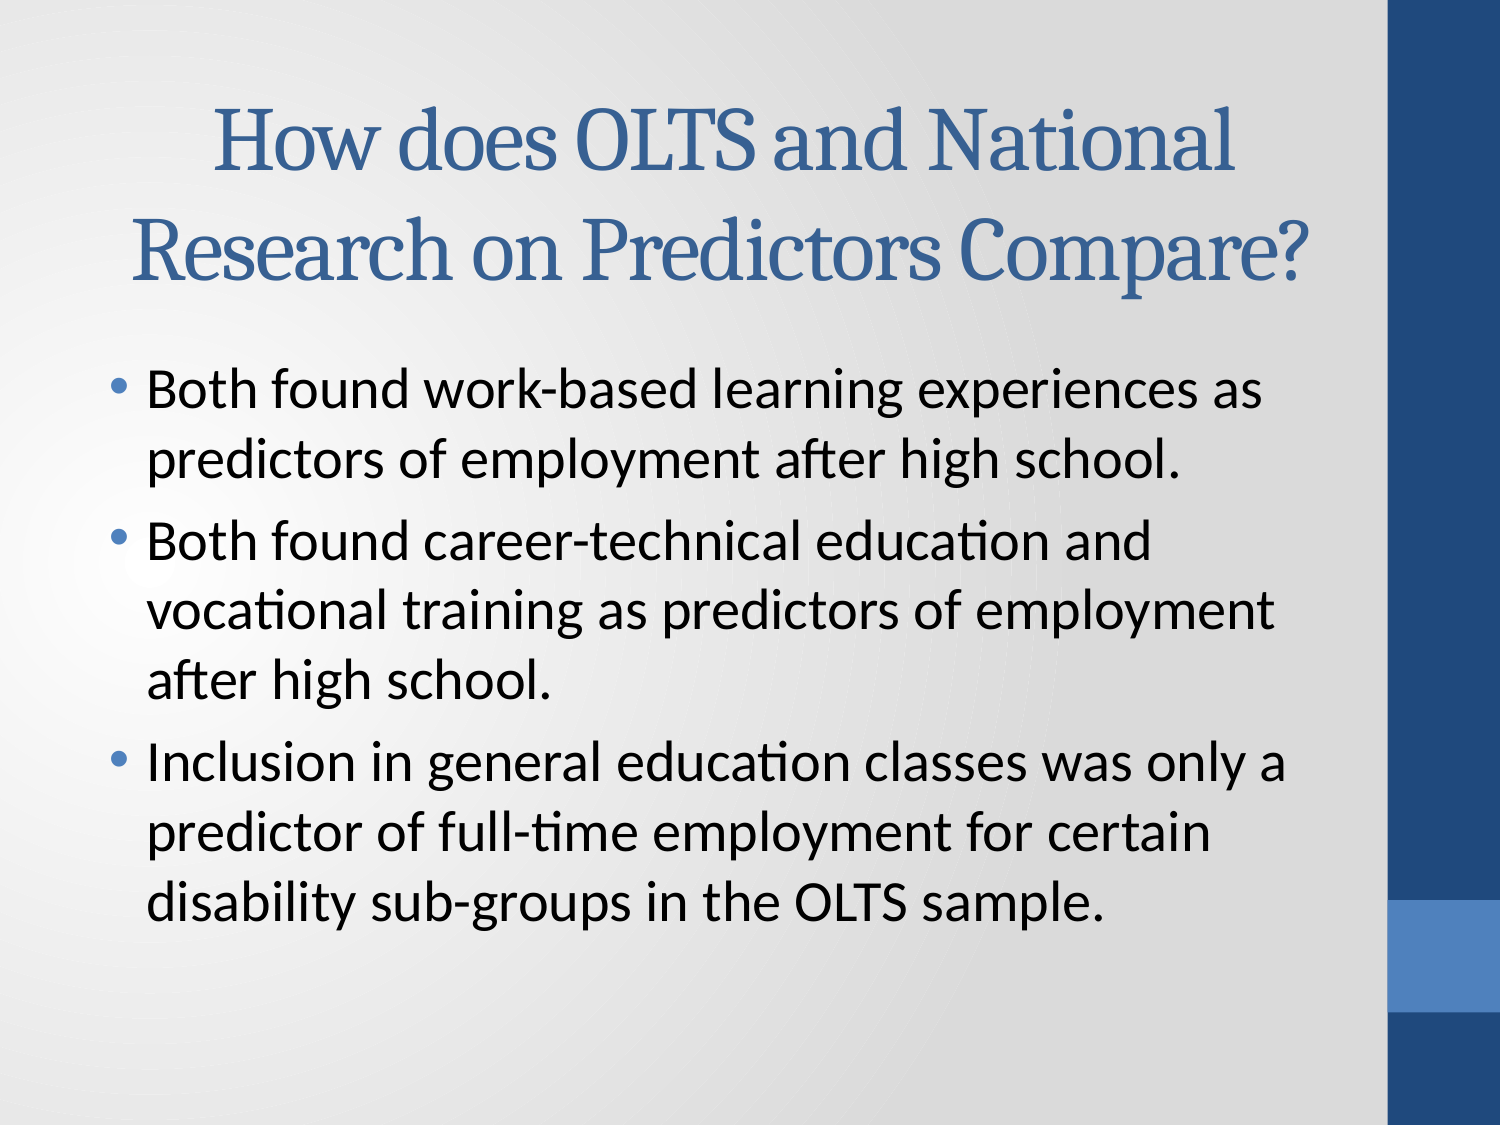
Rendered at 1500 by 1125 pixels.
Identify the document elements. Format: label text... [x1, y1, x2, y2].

list Both found work-based learning experiences as predictors of employment after high school. Both found career-technical education and vocational training as predictors of employment after high school. Inclusion in general education classes was only a predictor of full-time employment for certain disability sub-groups in the OLTS sample. [75, 342, 1325, 1125]
title How does OLTS and National Research on Predictors Compare? [75, 95, 1373, 283]
